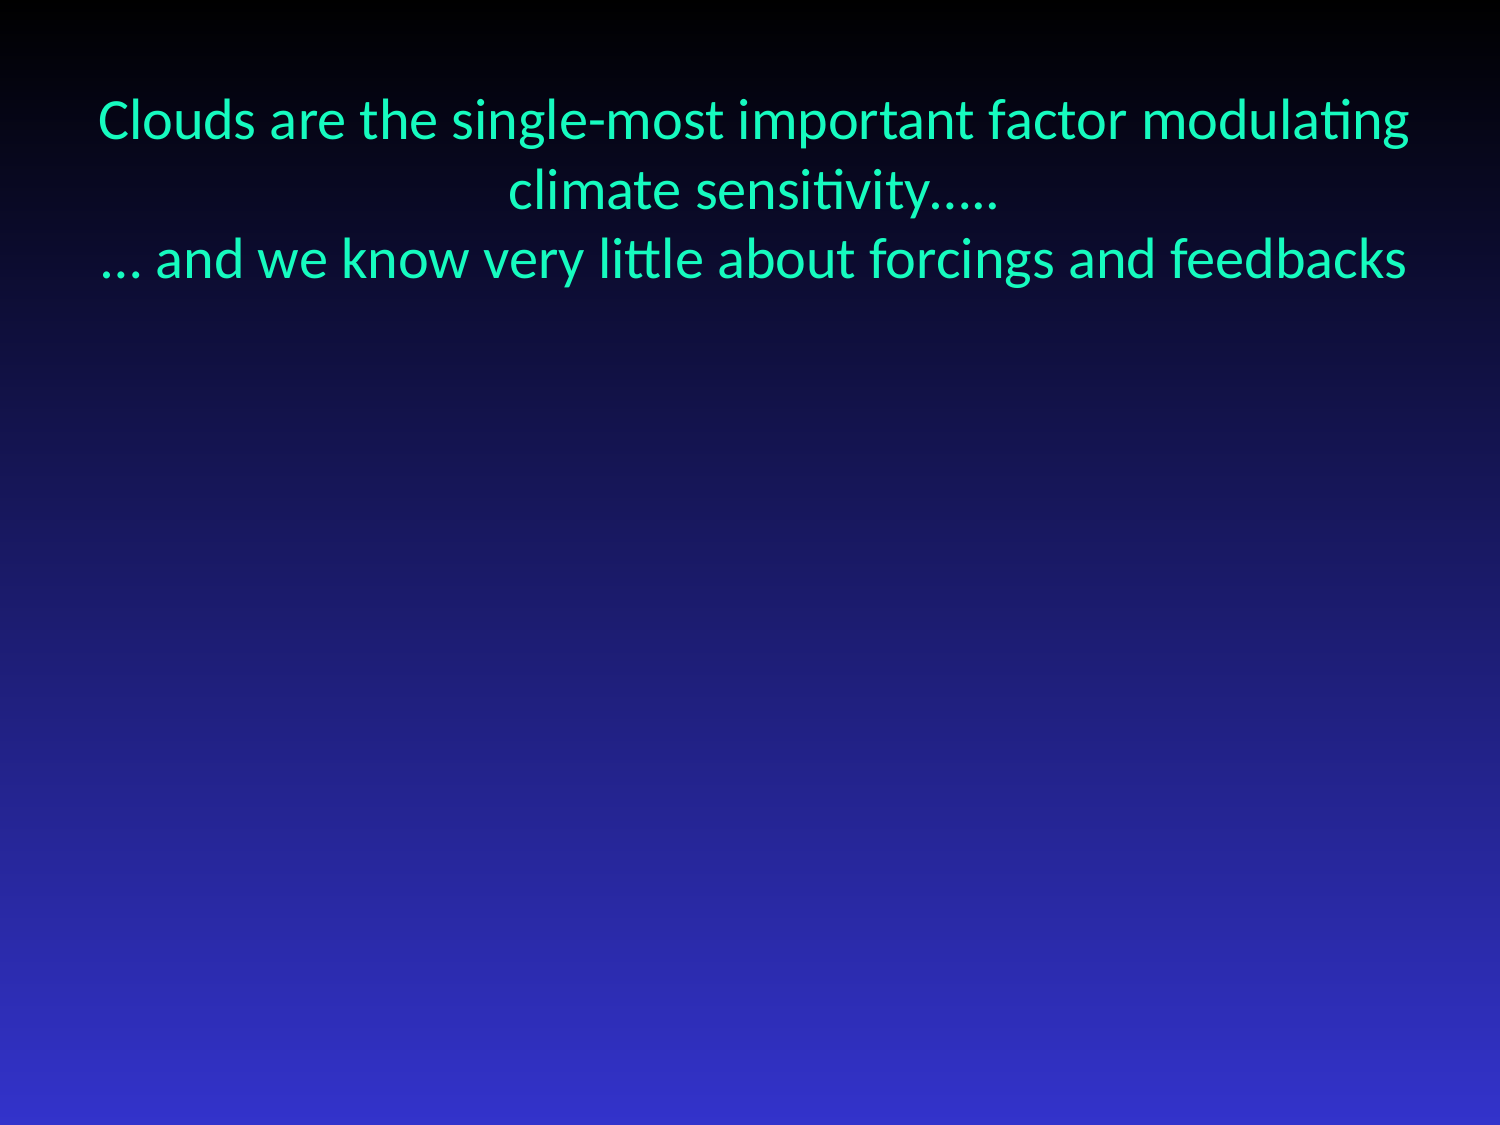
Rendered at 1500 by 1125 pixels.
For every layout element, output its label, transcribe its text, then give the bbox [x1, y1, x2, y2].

text_box … and we know very little about forcings and feedbacks [65, 213, 1444, 298]
text_box Clouds are the single-most important factor modulating climate sensitivity….. [65, 73, 1444, 213]
